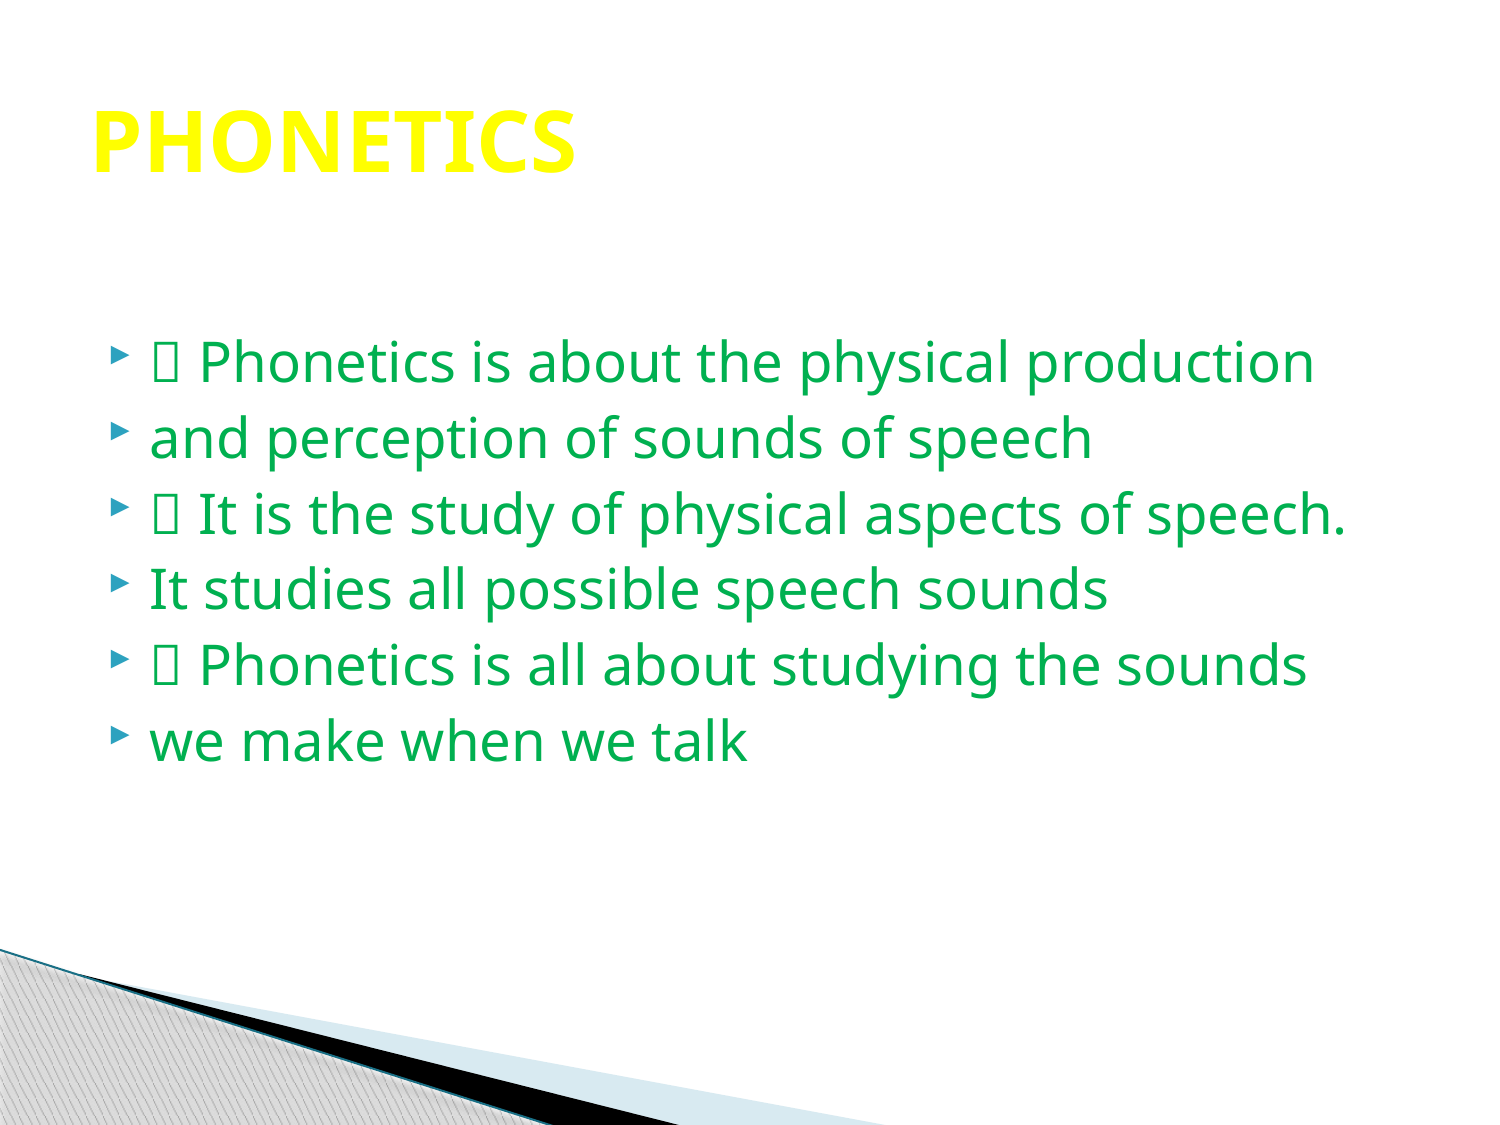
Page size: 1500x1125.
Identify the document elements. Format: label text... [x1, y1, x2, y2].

list  Phonetics is about the physical production and perception of sounds of speech  It is the study of physical aspects of speech. It studies all possible speech sounds  Phonetics is all about studying the sounds we make when we talk [75, 243, 1425, 986]
title PHONETICS [75, 45, 1425, 233]
